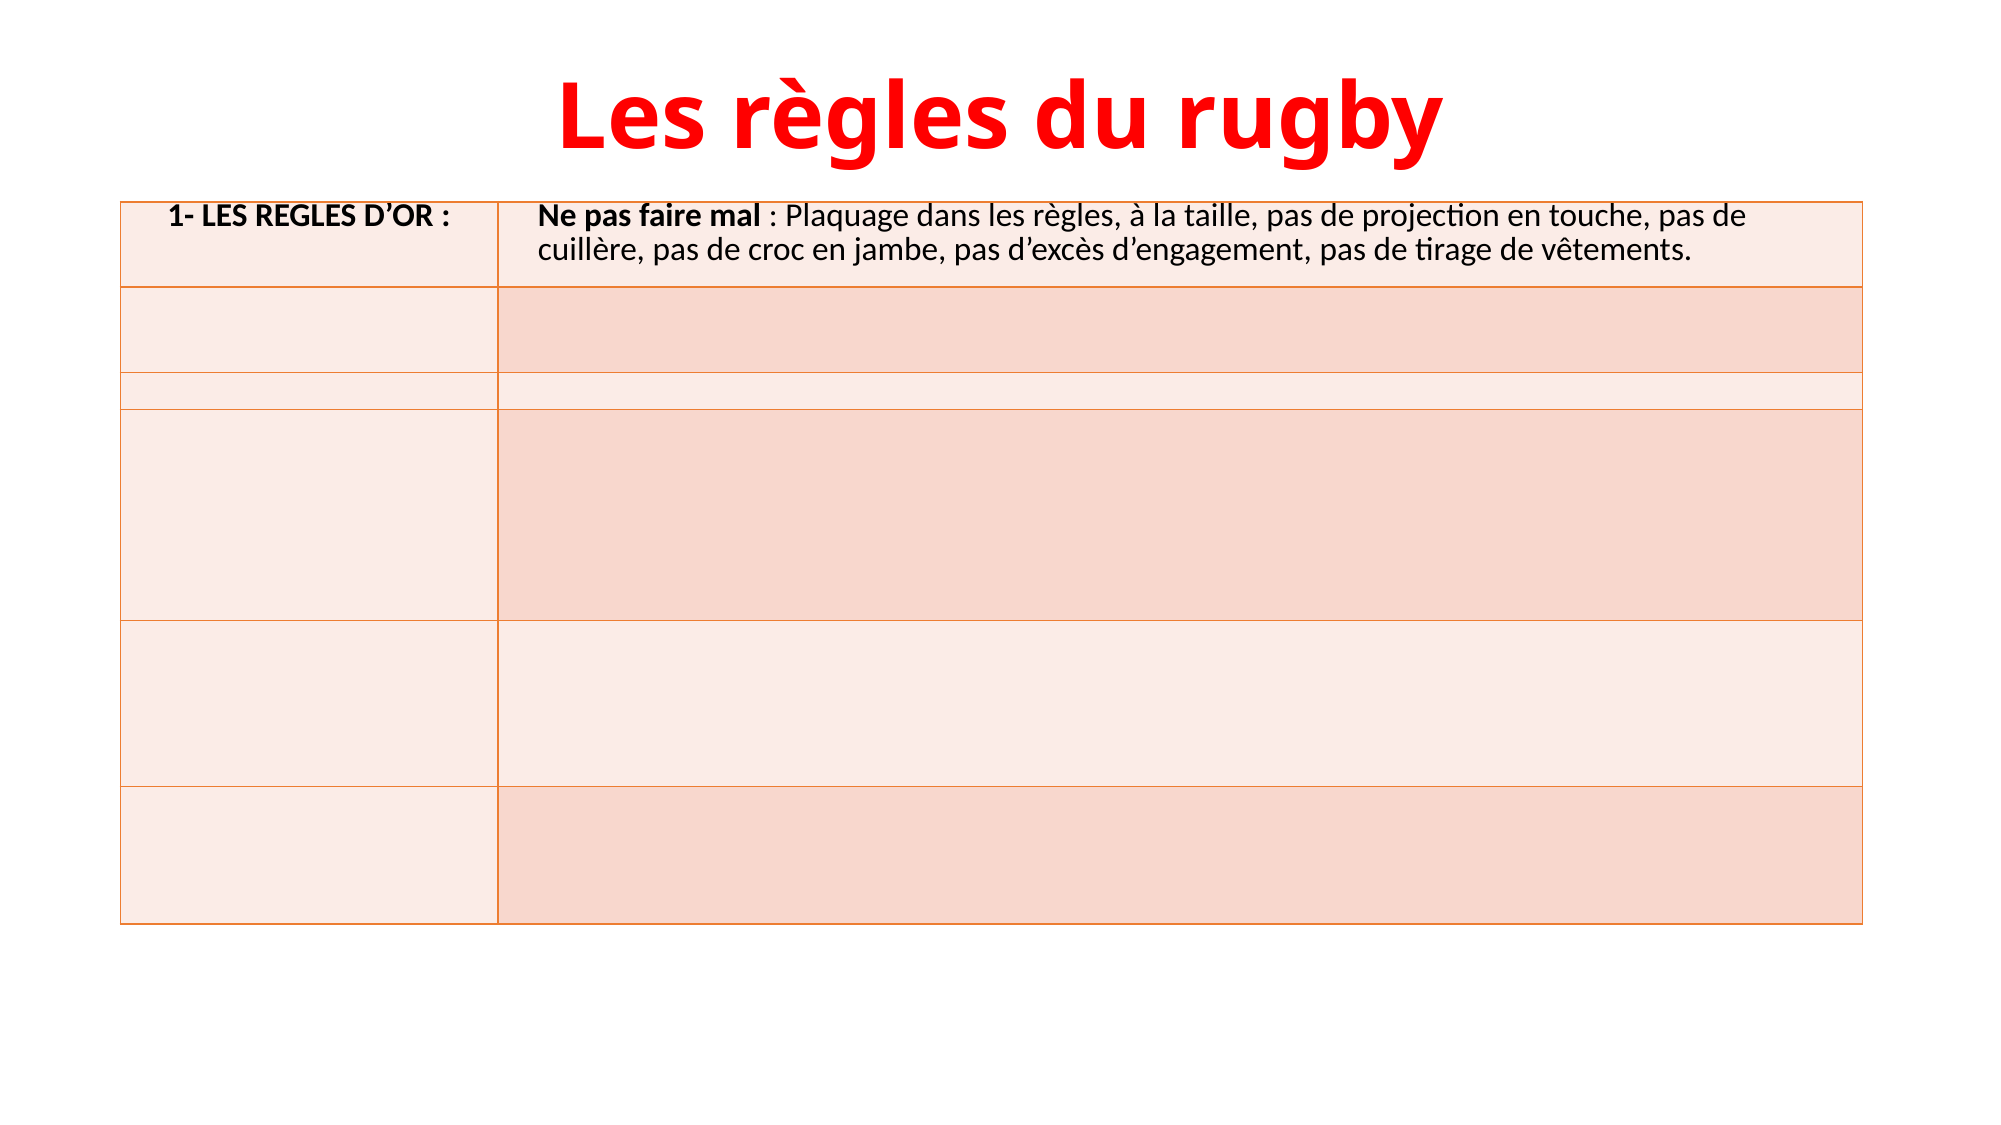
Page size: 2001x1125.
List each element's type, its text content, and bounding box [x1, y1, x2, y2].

table_header 1- LES REGLES D’OR : [121, 203, 497, 286]
table_cell [499, 288, 1862, 372]
table_cell [499, 410, 1862, 620]
table_cell [121, 373, 497, 409]
table_cell [121, 621, 497, 786]
table_cell [499, 787, 1862, 923]
table_cell [499, 621, 1862, 786]
table_cell [121, 410, 497, 620]
title Les règles du rugby [137, 59, 1863, 178]
table_header Ne pas faire mal : Plaquage dans les règles, à la taille, pas de projection en touche, pas de cuillère, pas de croc en jambe, pas d’excès d’engagement, pas de tirage de vêtements. [499, 203, 1862, 286]
table_cell [499, 373, 1862, 409]
table_cell [121, 787, 497, 923]
table_cell [121, 288, 497, 372]
